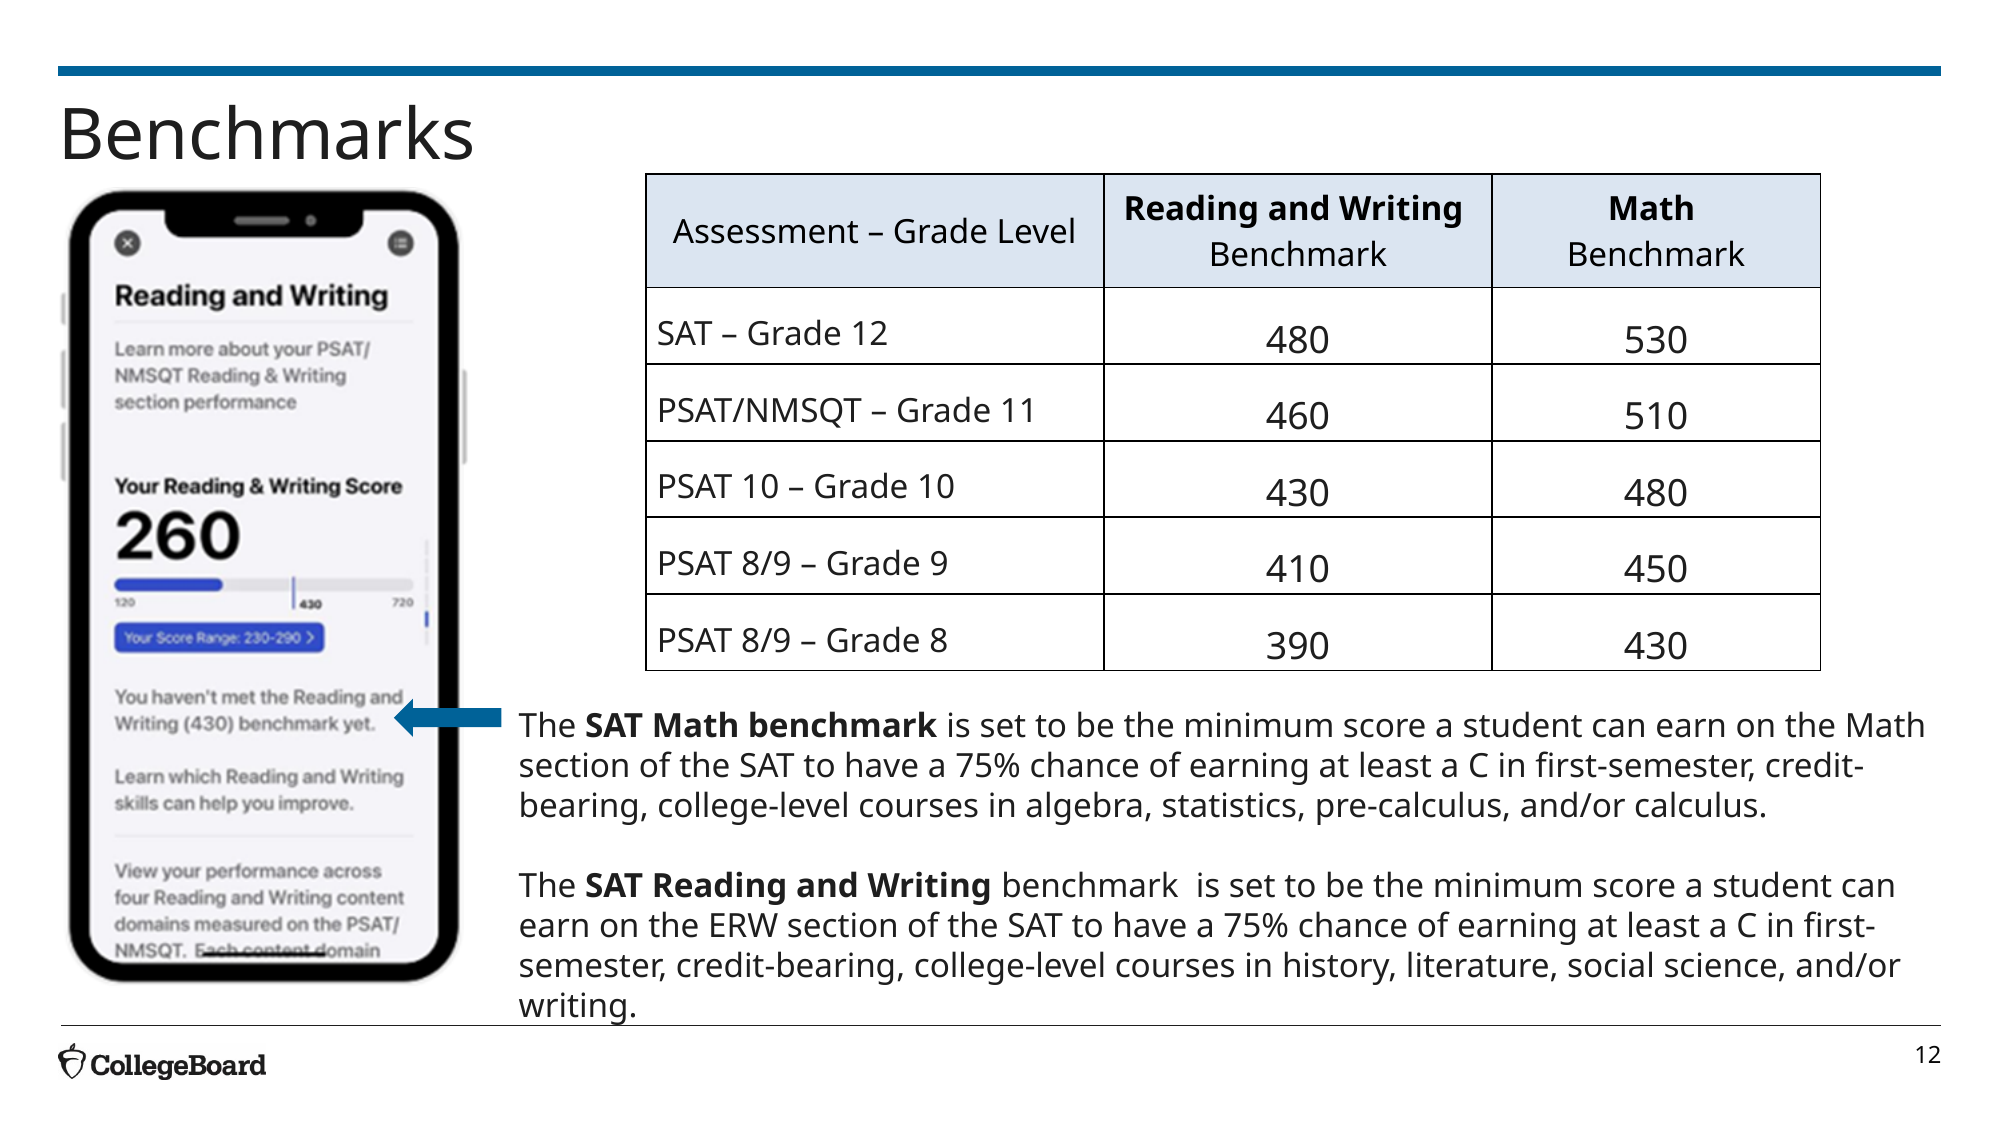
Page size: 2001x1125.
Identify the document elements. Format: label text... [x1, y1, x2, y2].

table_cell 460 [1105, 365, 1491, 440]
text_box The SAT Math benchmark is set to be the minimum score a student can earn on the Math section of the SAT to have a 75% chance of earning at least a C in first-semester, credit-bearing, college-level courses in algebra, statistics, pre-calculus, and/or calculus. The SAT Reading and Writing benchmark is set to be the minimum score a student can earn on the ERW section of the SAT to have a 75% chance of earning at least a C in first-semester, credit-bearing, college-level courses in history, literature, social science, and/or writing. [512, 698, 1954, 1030]
table_cell 480 [1493, 442, 1820, 516]
table_cell 450 [1493, 518, 1820, 593]
table_cell 410 [1105, 518, 1491, 593]
table_cell SAT – Grade 12 [647, 288, 1103, 363]
table_cell 390 [1105, 595, 1491, 670]
table_cell 430 [1105, 442, 1491, 516]
table_cell PSAT 8/9 – Grade 9 [647, 518, 1103, 593]
title Benchmarks [58, 88, 1911, 157]
table_cell PSAT/NMSQT – Grade 11 [647, 365, 1103, 440]
table_cell 430 [1493, 595, 1820, 670]
table_cell PSAT 10 – Grade 10 [647, 442, 1103, 516]
table_cell PSAT 8/9 – Grade 8 [647, 595, 1103, 670]
picture [58, 1043, 266, 1080]
table_header Assessment – Grade Level [647, 175, 1103, 287]
text_box [480, 706, 504, 730]
picture [58, 186, 476, 994]
table_header Math Benchmark [1493, 175, 1820, 287]
table_header Reading and Writing Benchmark [1105, 175, 1491, 287]
table_cell 480 [1105, 288, 1491, 363]
table_cell 510 [1493, 365, 1820, 440]
table_cell 530 [1493, 288, 1820, 363]
